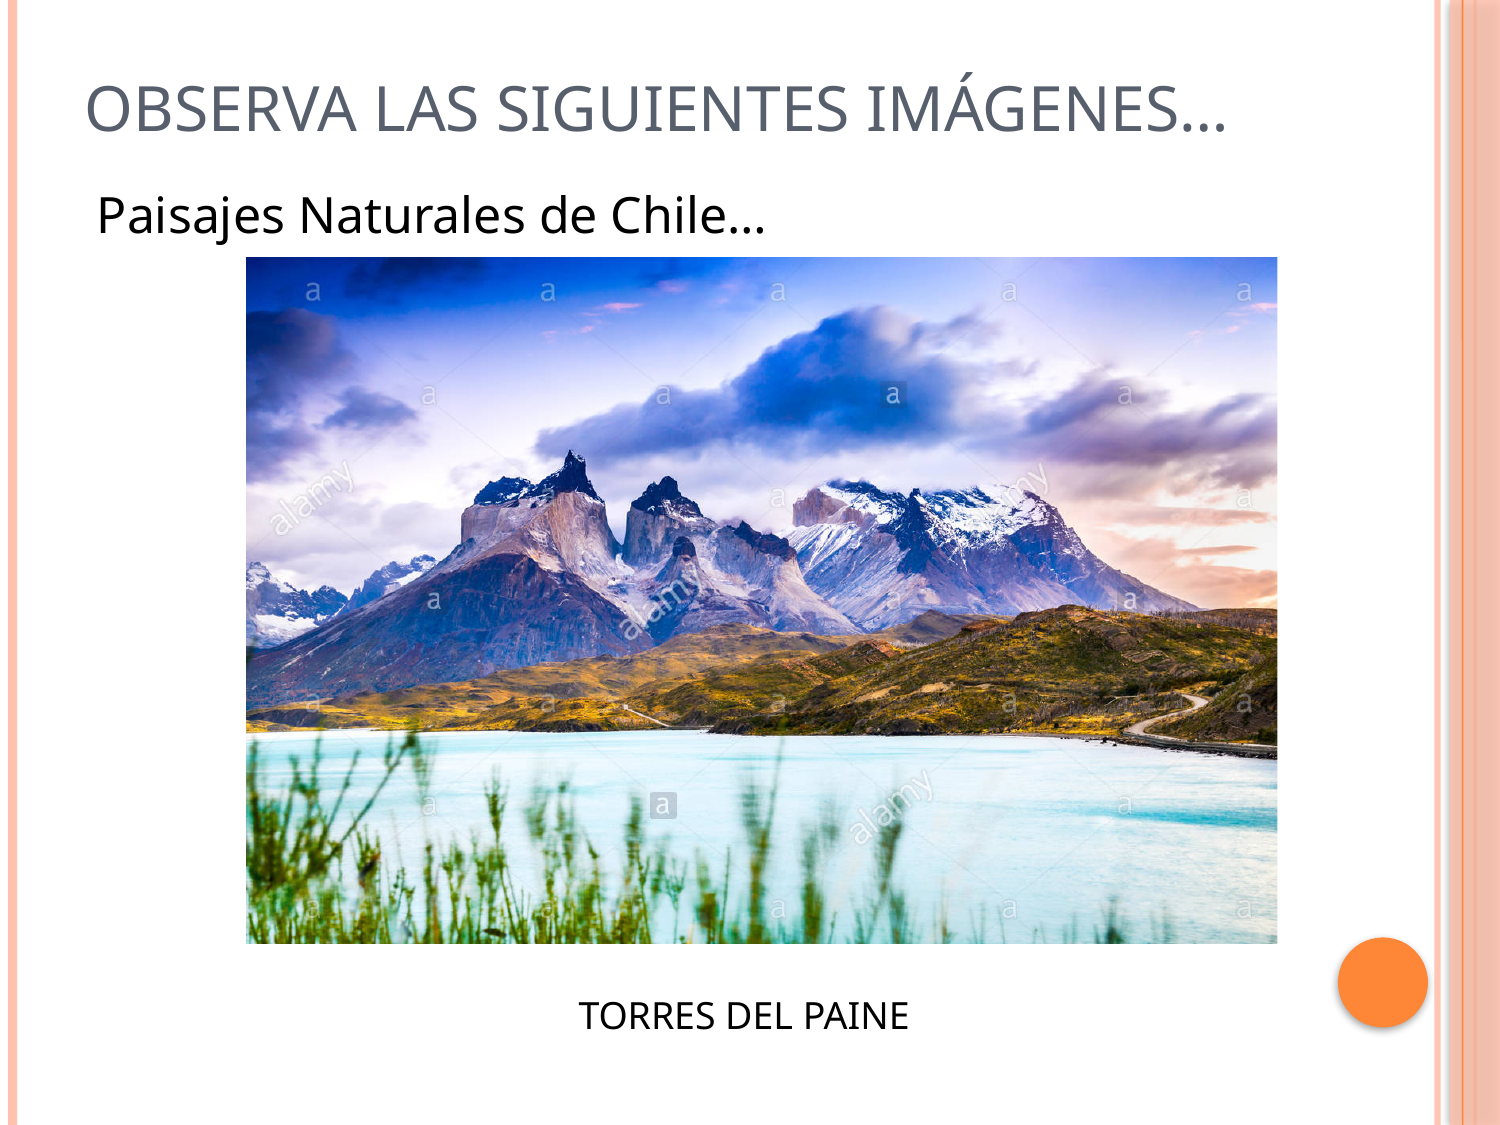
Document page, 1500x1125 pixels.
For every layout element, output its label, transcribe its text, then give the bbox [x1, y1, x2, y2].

picture [245, 257, 1278, 944]
title Observa las siguientes imágenes… [70, 58, 1421, 152]
text_box TORRES DEL PAINE [316, 984, 1172, 1045]
list Paisajes Naturales de Chile… [82, 175, 1432, 968]
